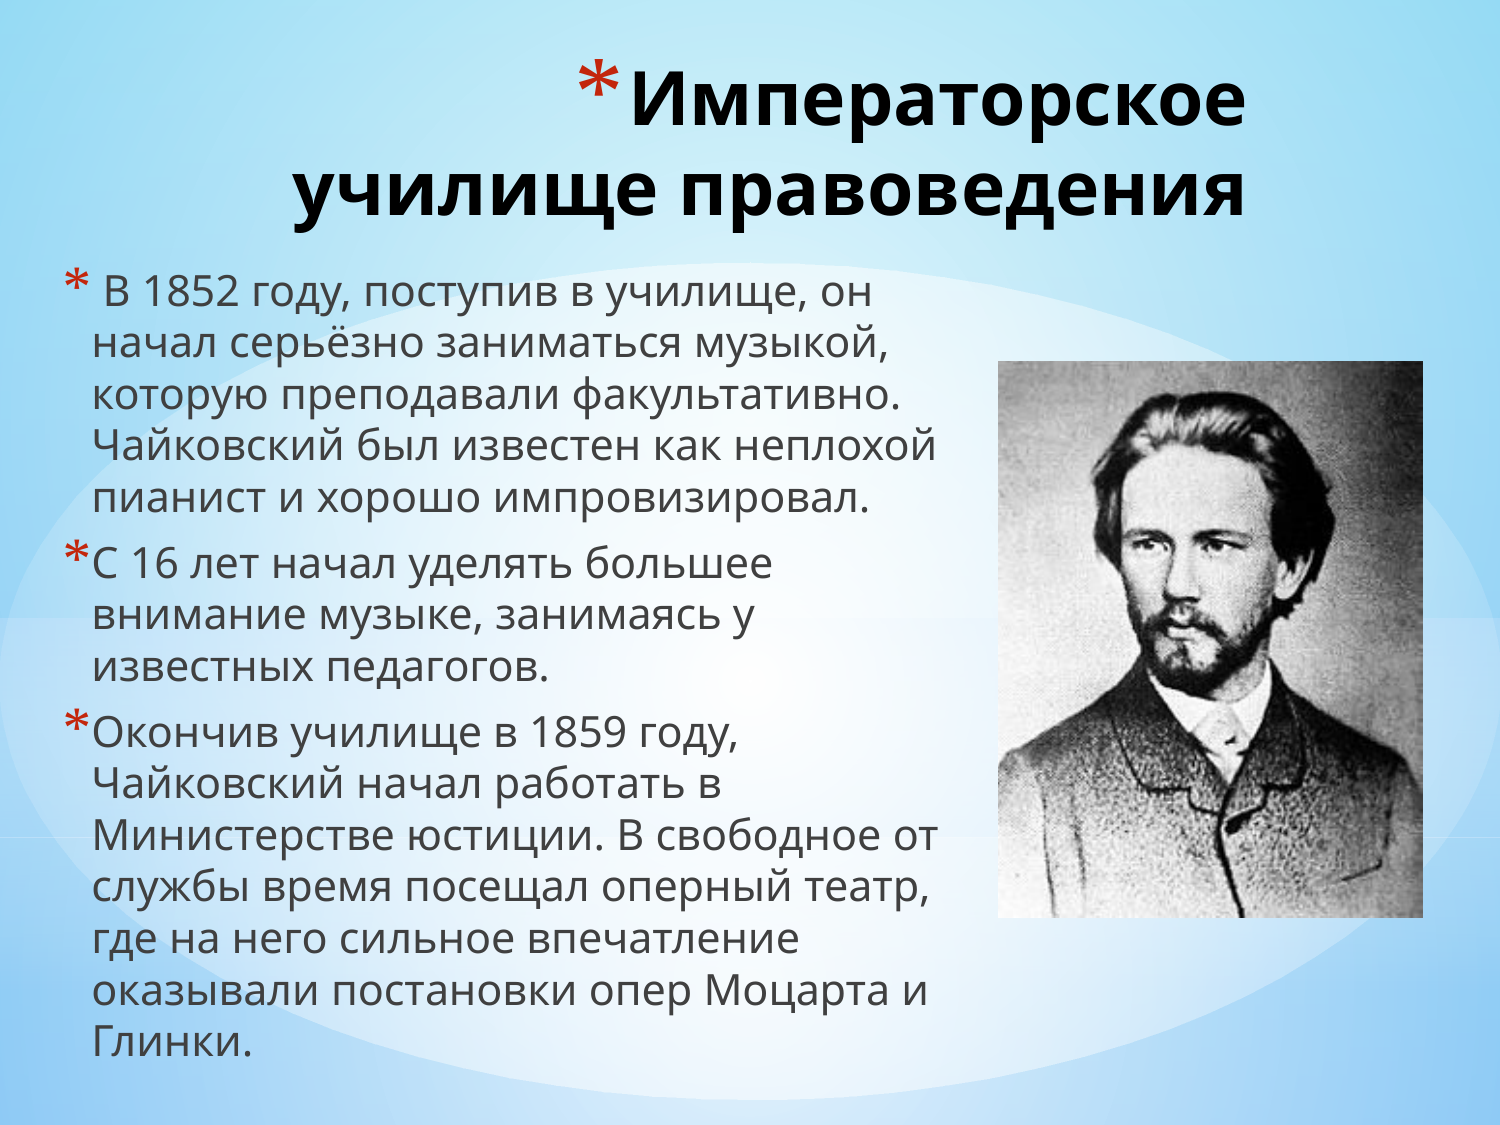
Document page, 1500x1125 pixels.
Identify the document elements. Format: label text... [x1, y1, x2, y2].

picture [997, 361, 1423, 918]
list В 1852 году, поступив в училище, он начал серьёзно заниматься музыкой, которую преподавали факультативно. Чайковский был известен как неплохой пианист и хорошо импровизировал. С 16 лет начал уделять большее внимание музыке, занимаясь у известных педагогов. Окончив училище в 1859 году, Чайковский начал работать в Министерстве юстиции. В свободное от службы время посещал оперный театр, где на него сильное впечатление оказывали постановки опер Моцарта и Глинки. [41, 255, 975, 1078]
title Императорское училище правоведения [194, 42, 1264, 232]
